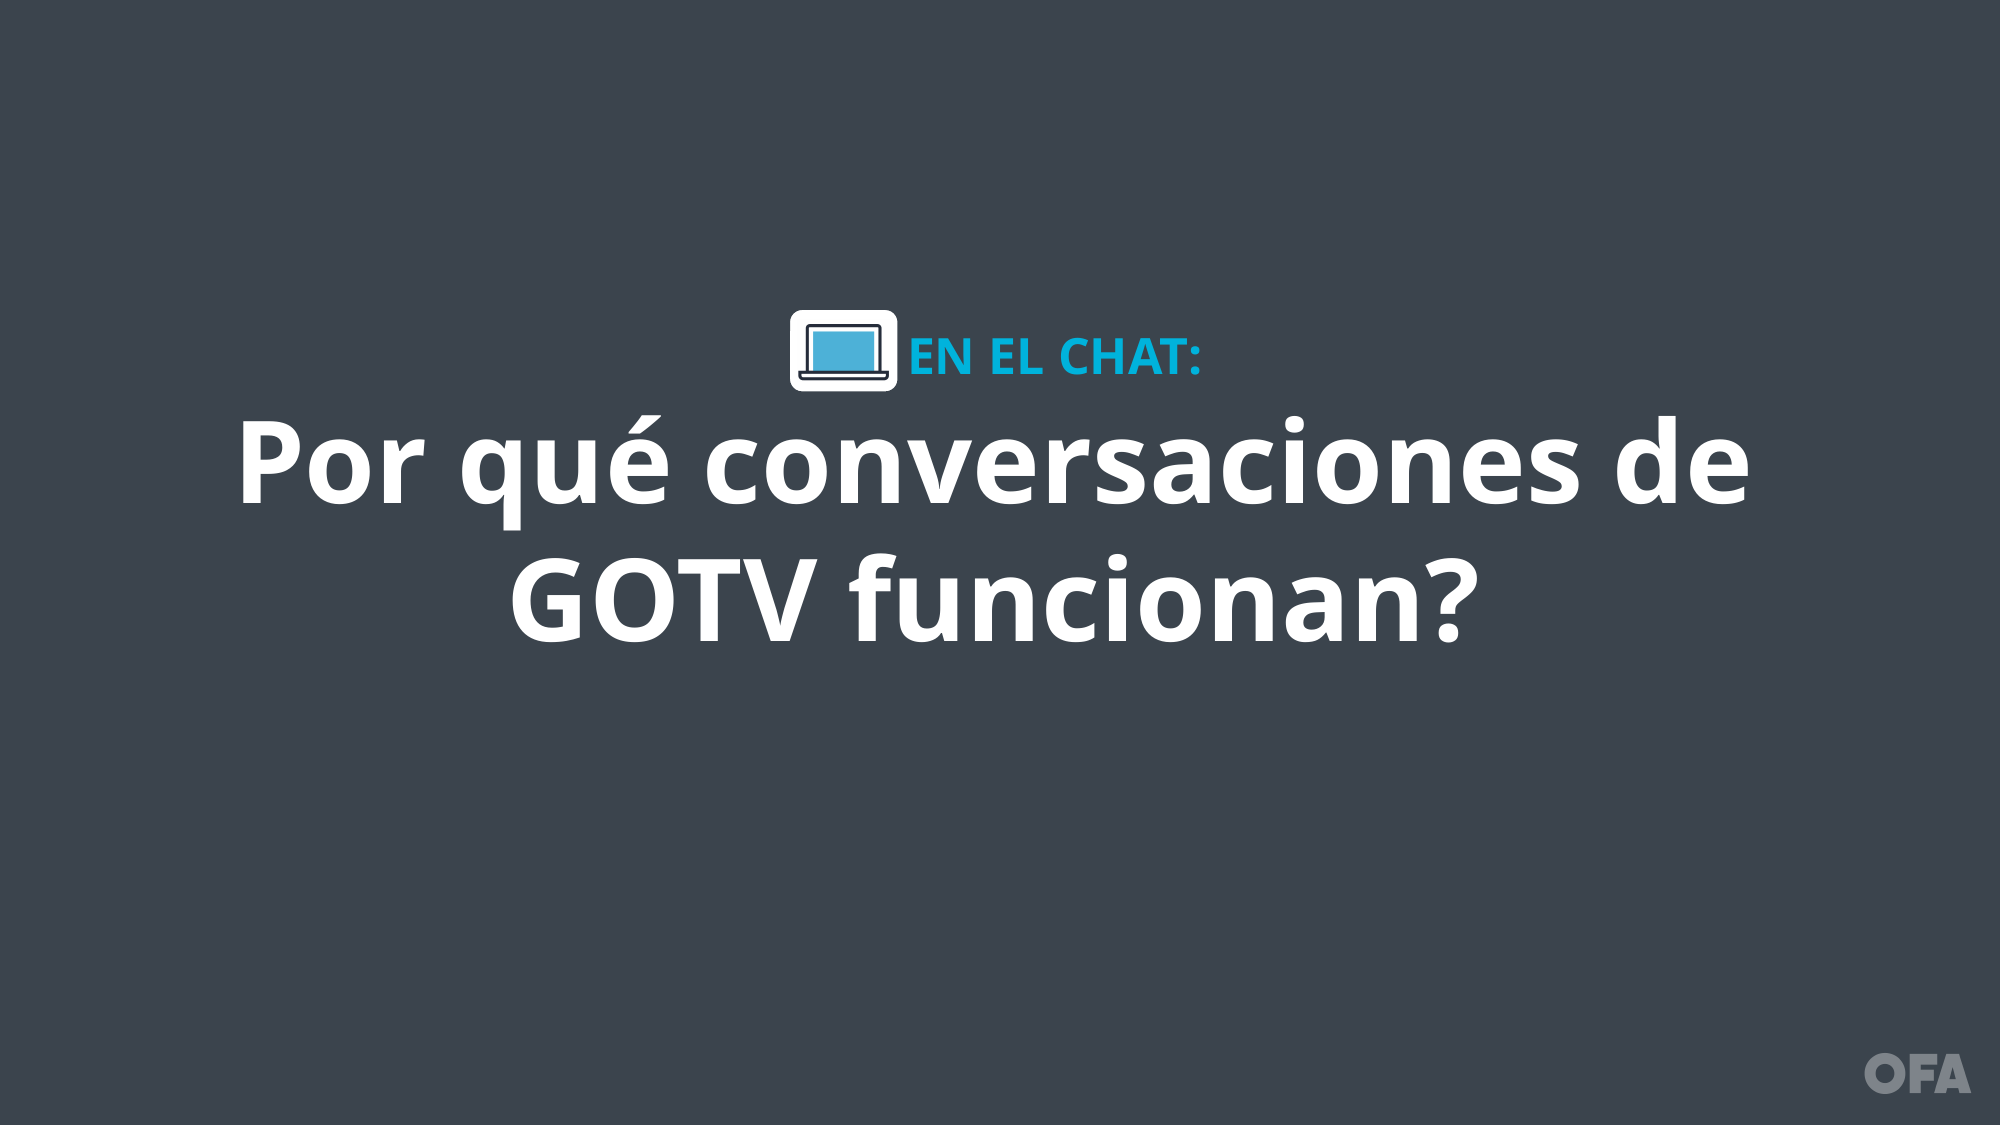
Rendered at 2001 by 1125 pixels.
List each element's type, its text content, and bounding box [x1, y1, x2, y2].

picture [1863, 1052, 1972, 1095]
text_box EN EL CHAT: [899, 316, 1286, 392]
text_box [787, 307, 900, 394]
text_box Por qué conversaciones de GOTV funcionan? [119, 381, 1869, 672]
picture [797, 319, 890, 382]
